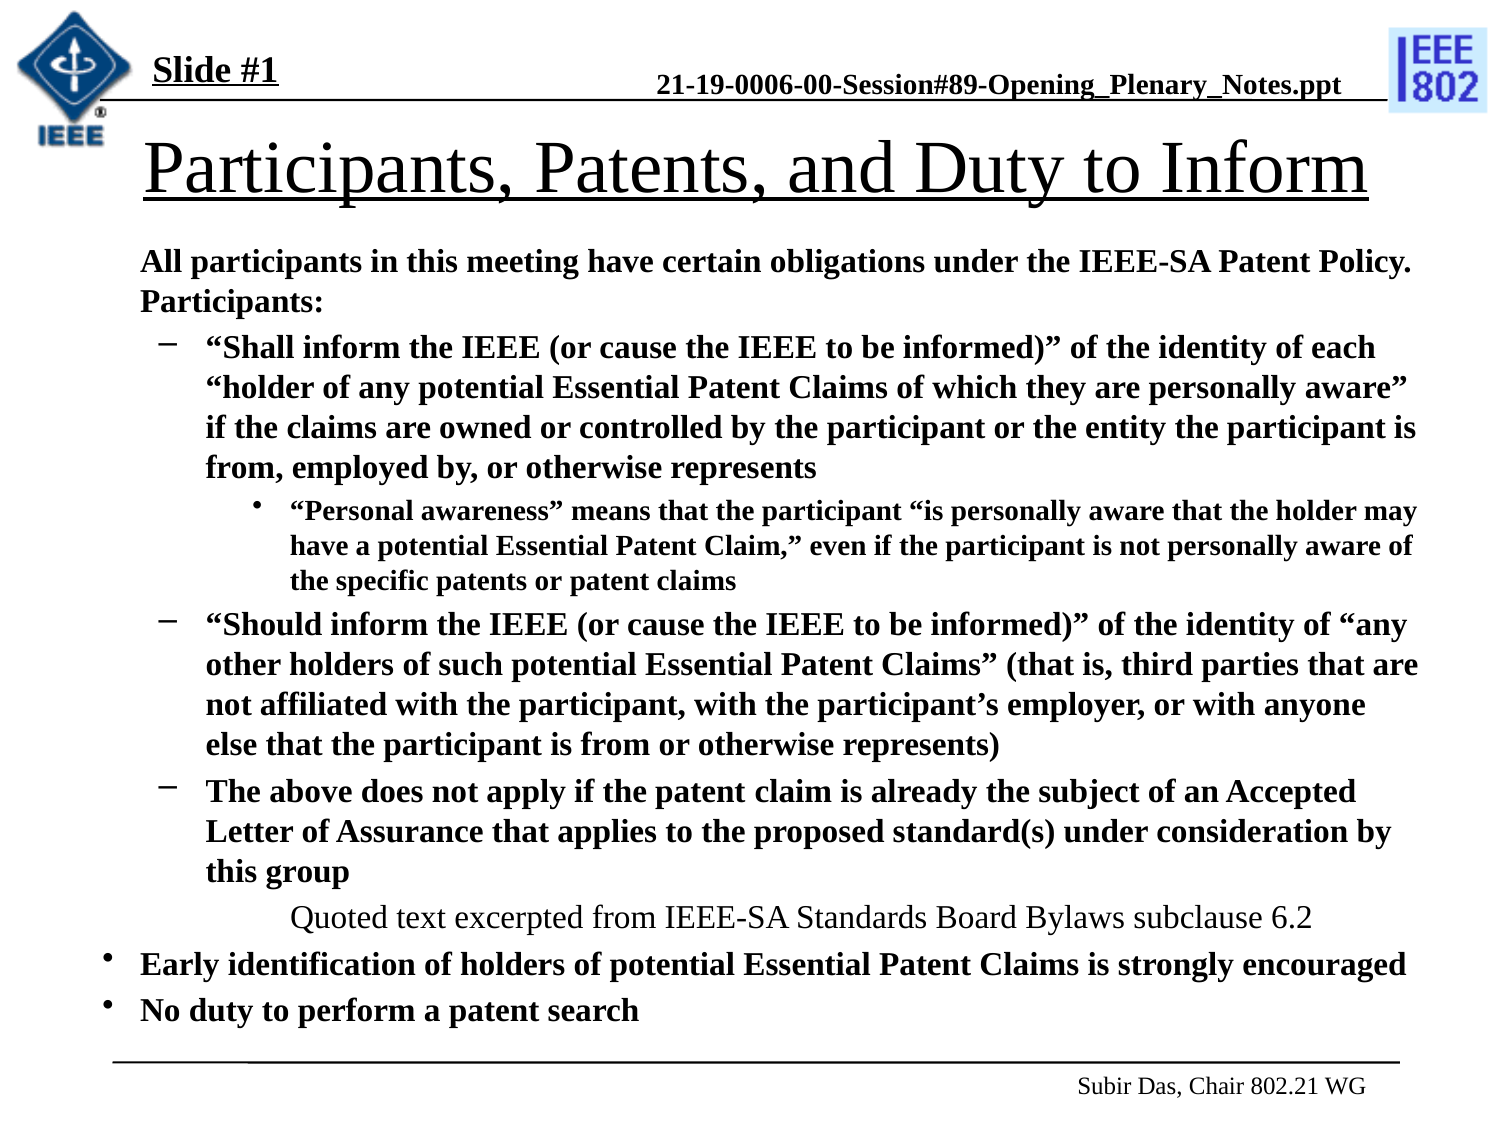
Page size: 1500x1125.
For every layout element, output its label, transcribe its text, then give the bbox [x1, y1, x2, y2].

picture [12, 9, 137, 150]
picture [1374, 9, 1499, 138]
text_box [87, 37, 1438, 163]
text_box Subir Das, Chair 802.21 WG [1050, 1062, 1412, 1106]
title Participants, Patents, and Duty to Inform [62, 112, 1451, 213]
text_box All participants in this meeting have certain obligations under the IEEE-SA Patent Policy. Participants: “Shall inform the IEEE (or cause the IEEE to be informed)” of the identity of each “holder of any potential Essential Patent Claims of which they are personally aware” if the claims are owned or controlled by the participant or the entity the participant is from, employed by, or otherwise represents “Personal awareness” means that the participant “is personally aware that the holder may have a potential Essential Patent Claim,” even if the participant is not personally aware of the specific patents or patent claims “Should inform the IEEE (or cause the IEEE to be informed)” of the identity of “any other holders of such potential Essential Patent Claims” (that is, third parties that are not affiliated with the participant, with the participant’s employer, or with anyone else that the participant is from or otherwise represents) The above does not apply if the patent claim is already the subject of an Accepted Letter of Assurance that applies to the proposed standard(s) under consideration by this group Quoted text excerpted from IEEE-SA Standards Board Bylaws subclause 6.2 Early identification of holders of potential Essential Patent Claims is strongly encouraged No duty to perform a patent search [87, 212, 1438, 1000]
text_box Slide #1 [137, 37, 294, 98]
